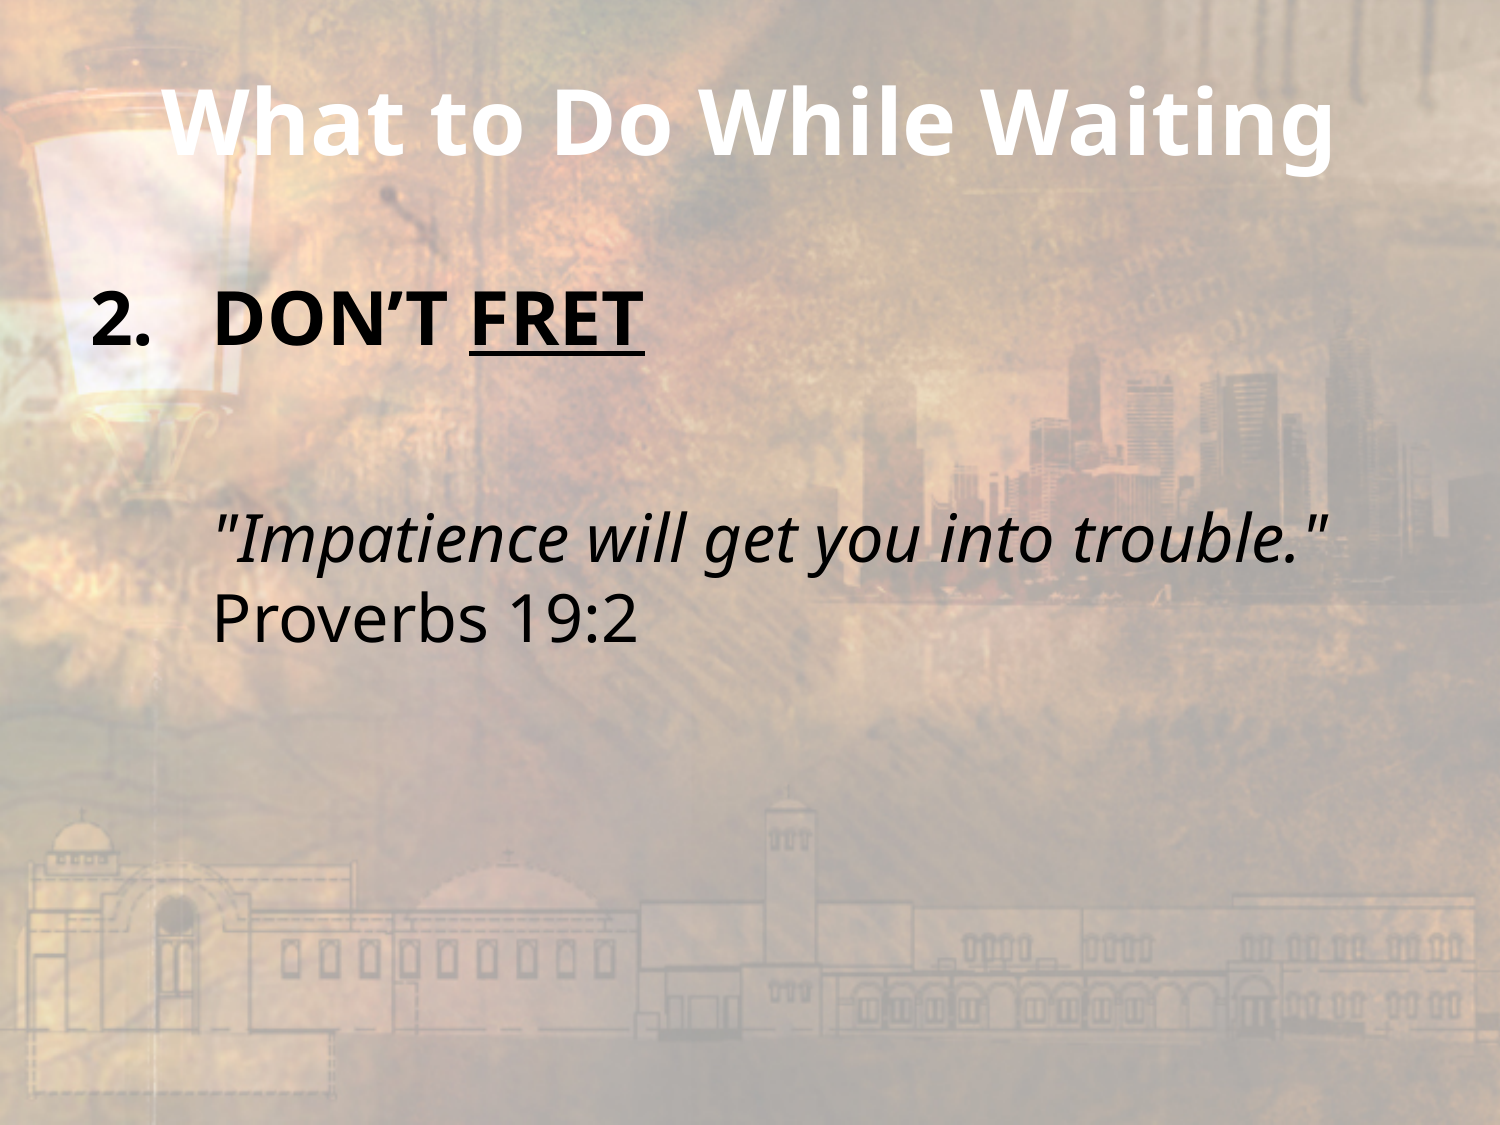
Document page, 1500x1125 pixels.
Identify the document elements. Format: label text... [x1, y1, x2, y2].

title What to Do While Waiting [74, 24, 1426, 213]
picture [0, 0, 1500, 1125]
list DON’T FRET "Impatience will get you into trouble." Proverbs 19:2 [74, 262, 1463, 1088]
